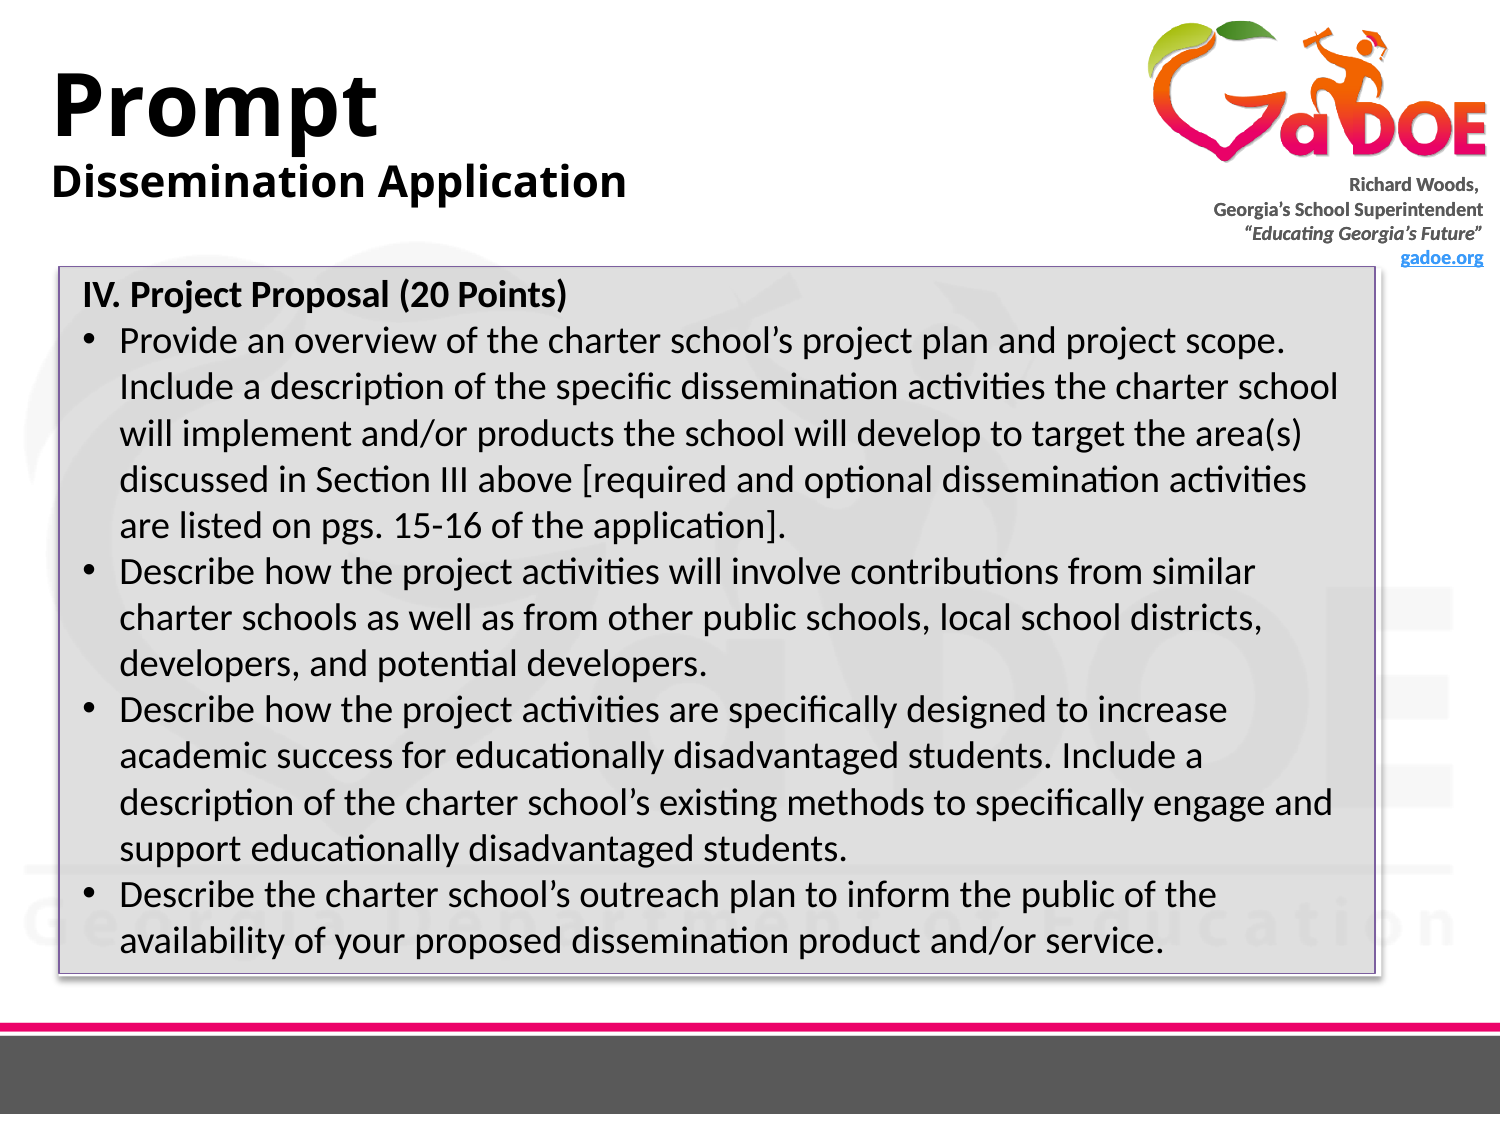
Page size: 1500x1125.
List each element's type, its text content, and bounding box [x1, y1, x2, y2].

picture [1135, 8, 1499, 164]
text_box IV. Project Proposal (20 Points) Provide an overview of the charter school’s project plan and project scope. Include a description of the specific dissemination activities the charter school will implement and/or products the school will develop to target the area(s) discussed in Section III above [required and optional dissemination activities are listed on pgs. 15-16 of the application]. Describe how the project activities will involve contributions from similar charter schools as well as from other public schools, local school districts, developers, and potential developers. Describe how the project activities are specifically designed to increase academic success for educationally disadvantaged students. Include a description of the charter school’s existing methods to specifically engage and support educationally disadvantaged students. Describe the charter school’s outreach plan to inform the public of the availability of your proposed dissemination product and/or service. [79, 269, 1376, 962]
text_box [39, 243, 1285, 959]
text_box [48, 261, 1392, 991]
title Prompt Dissemination Application [0, 9, 826, 222]
picture [19, 235, 1473, 980]
text_box [58, 266, 1376, 974]
